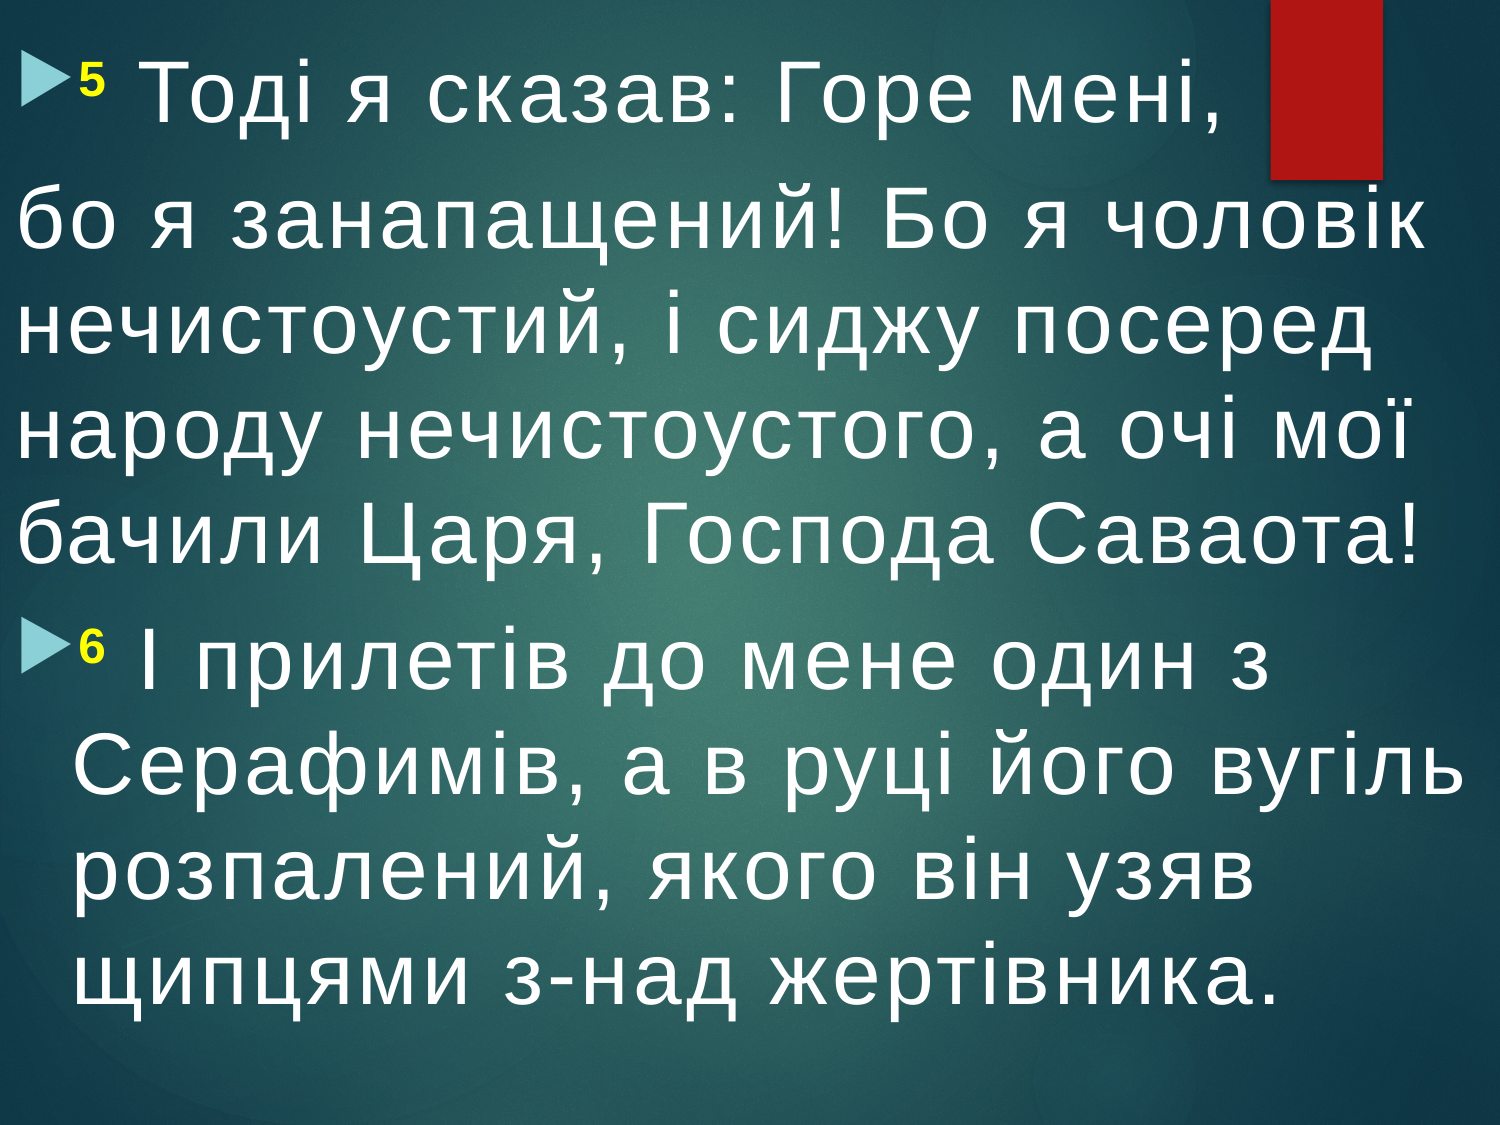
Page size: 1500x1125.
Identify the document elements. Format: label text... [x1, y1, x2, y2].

list 5 Тоді я сказав: Горе мені, бо я занапащений! Бо я чоловік нечистоустий, і сиджу посеред народу нечистоустого, а очі мої бачили Царя, Господа Саваота! 6 І прилетів до мене один з Серафимів, а в руці його вугіль розпалений, якого він узяв щипцями з-над жертівника. [0, 27, 1500, 1115]
